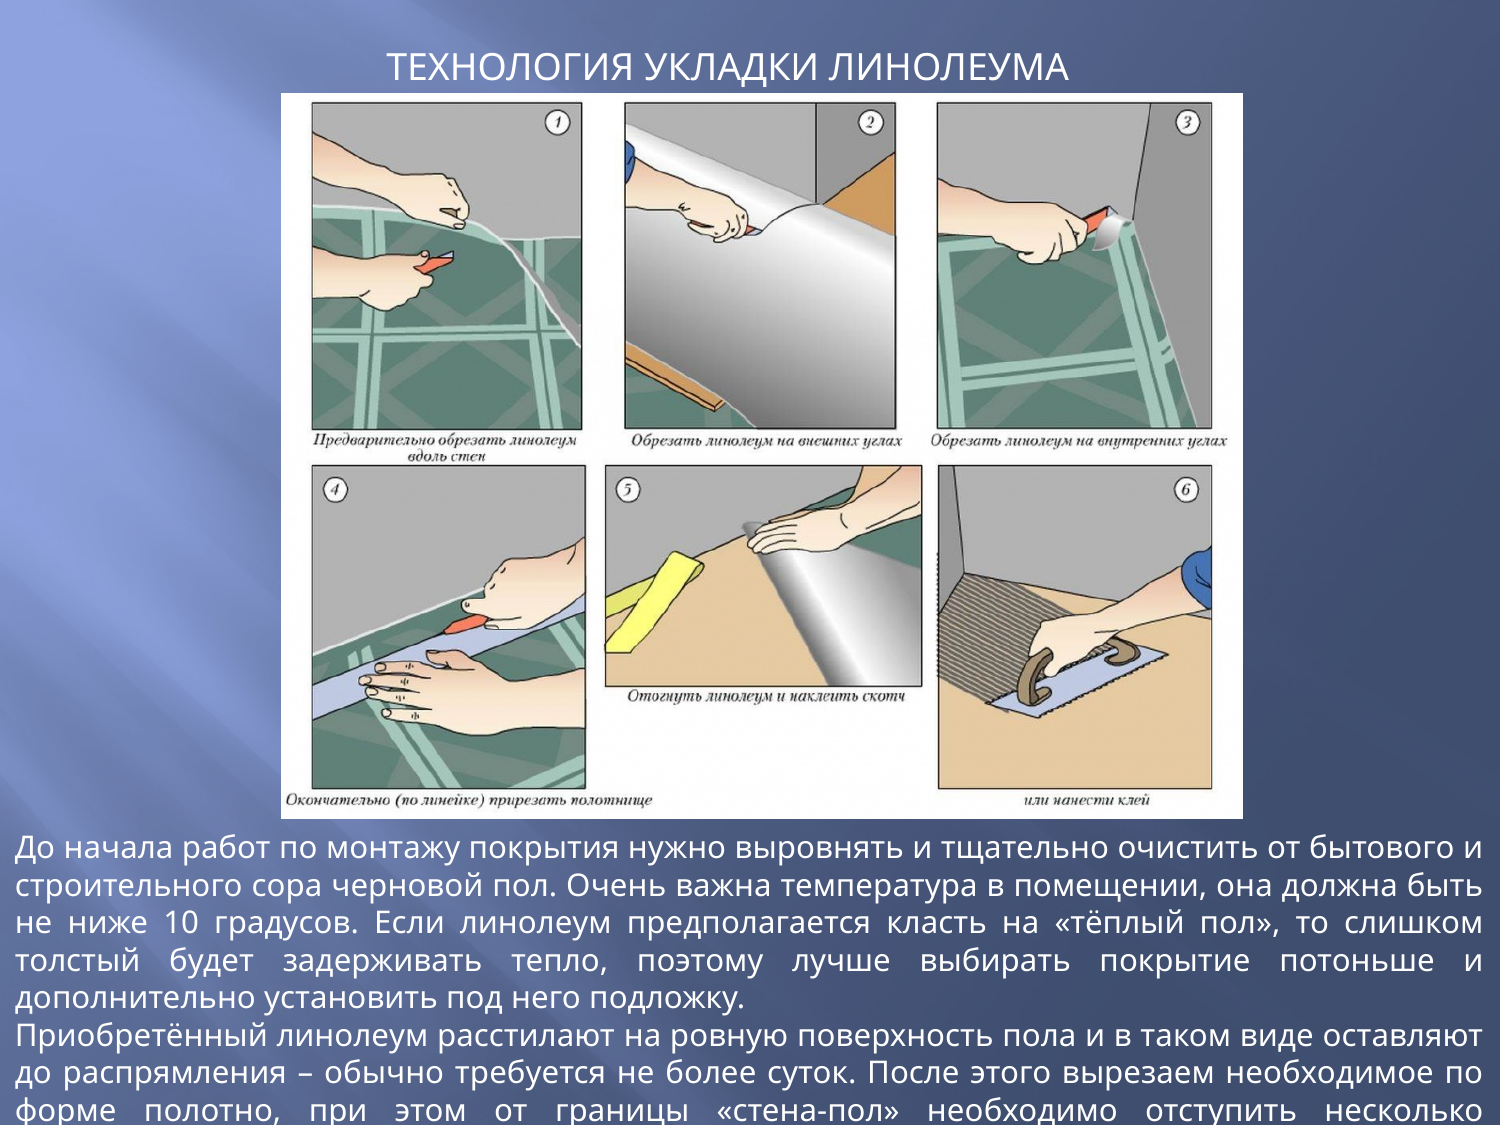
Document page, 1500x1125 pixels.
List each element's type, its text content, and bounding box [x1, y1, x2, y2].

text_box До начала работ по монтажу покрытия нужно выровнять и тщательно очистить от бытового и строительного сора черновой пол. Очень важна температура в помещении, она должна быть не ниже 10 градусов. Если линолеум предполагается класть на «тёплый пол», то слишком толстый будет задерживать тепло, поэтому лучше выбирать покрытие потоньше и дополнительно установить под него подложку. Приобретённый линолеум расстилают на ровную поверхность пола и в таком виде оставляют до распрямления – обычно требуется не более суток. После этого вырезаем необходимое по форме полотно, при этом от границы «стена-пол» необходимо отступить несколько сантиметров. [0, 820, 1500, 1125]
picture [280, 93, 1243, 819]
text_box ТЕХНОЛОГИЯ УКЛАДКИ ЛИНОЛЕУМА [371, 35, 1085, 93]
